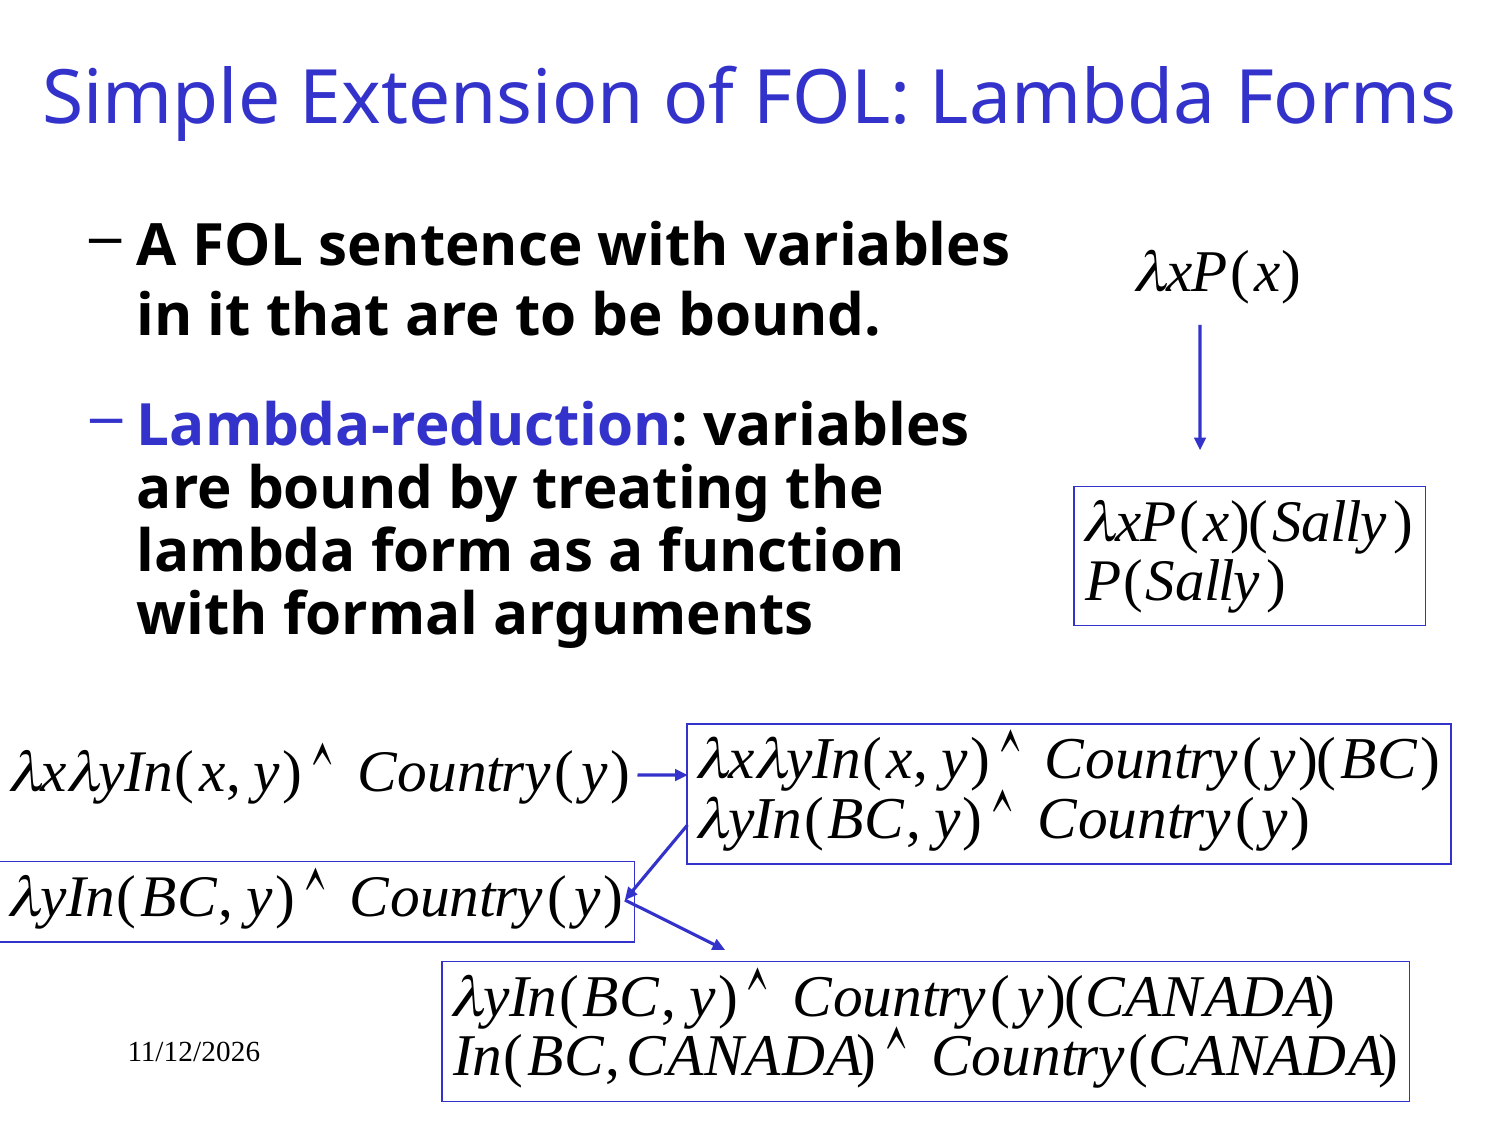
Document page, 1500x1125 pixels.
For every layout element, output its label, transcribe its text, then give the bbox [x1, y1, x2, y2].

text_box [637, 724, 1451, 864]
title Simple Extension of FOL: Lambda Forms [0, 0, 1500, 188]
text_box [0, 199, 1313, 351]
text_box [1074, 324, 1426, 626]
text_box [0, 824, 688, 942]
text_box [442, 899, 1409, 1101]
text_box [0, 737, 632, 817]
list Lambda-reduction: variables are bound by treating the lambda form as a function with formal arguments [0, 387, 1063, 663]
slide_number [112, 1024, 426, 1101]
